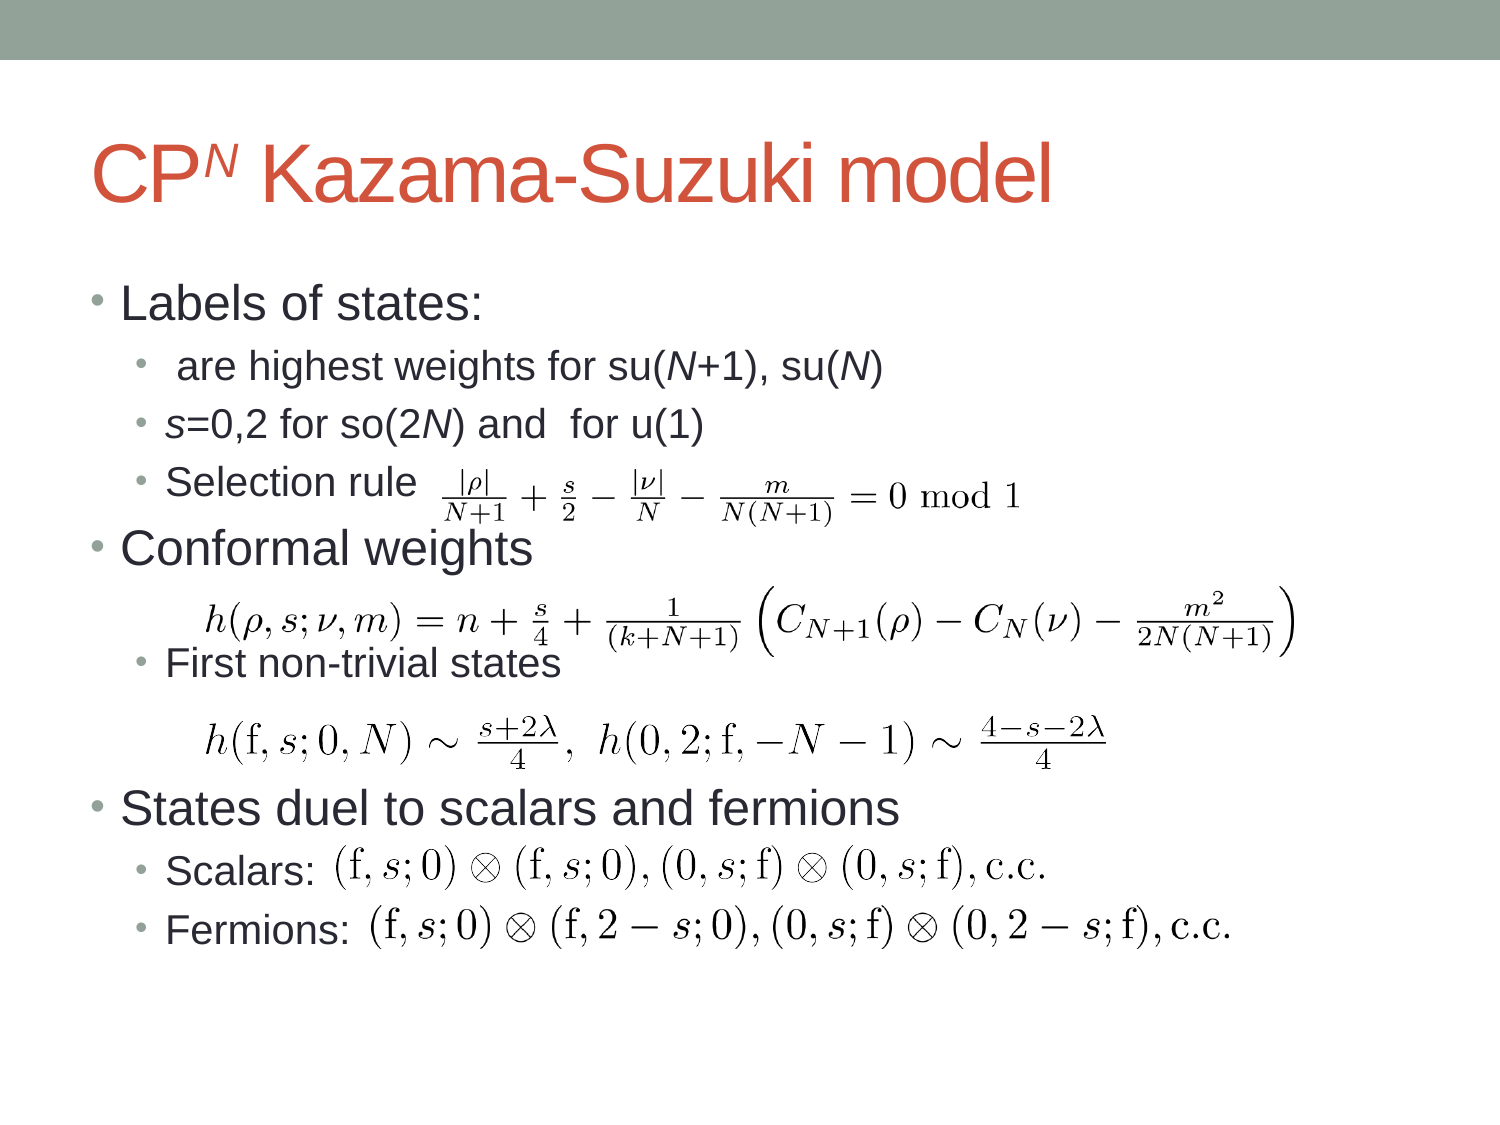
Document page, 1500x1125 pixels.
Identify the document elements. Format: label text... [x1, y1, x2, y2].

picture [336, 845, 1045, 890]
title CPN Kazama-Suzuki model [75, 87, 1425, 250]
picture [371, 904, 1229, 949]
picture [206, 585, 1294, 658]
picture [442, 469, 1019, 528]
picture [206, 715, 1106, 770]
